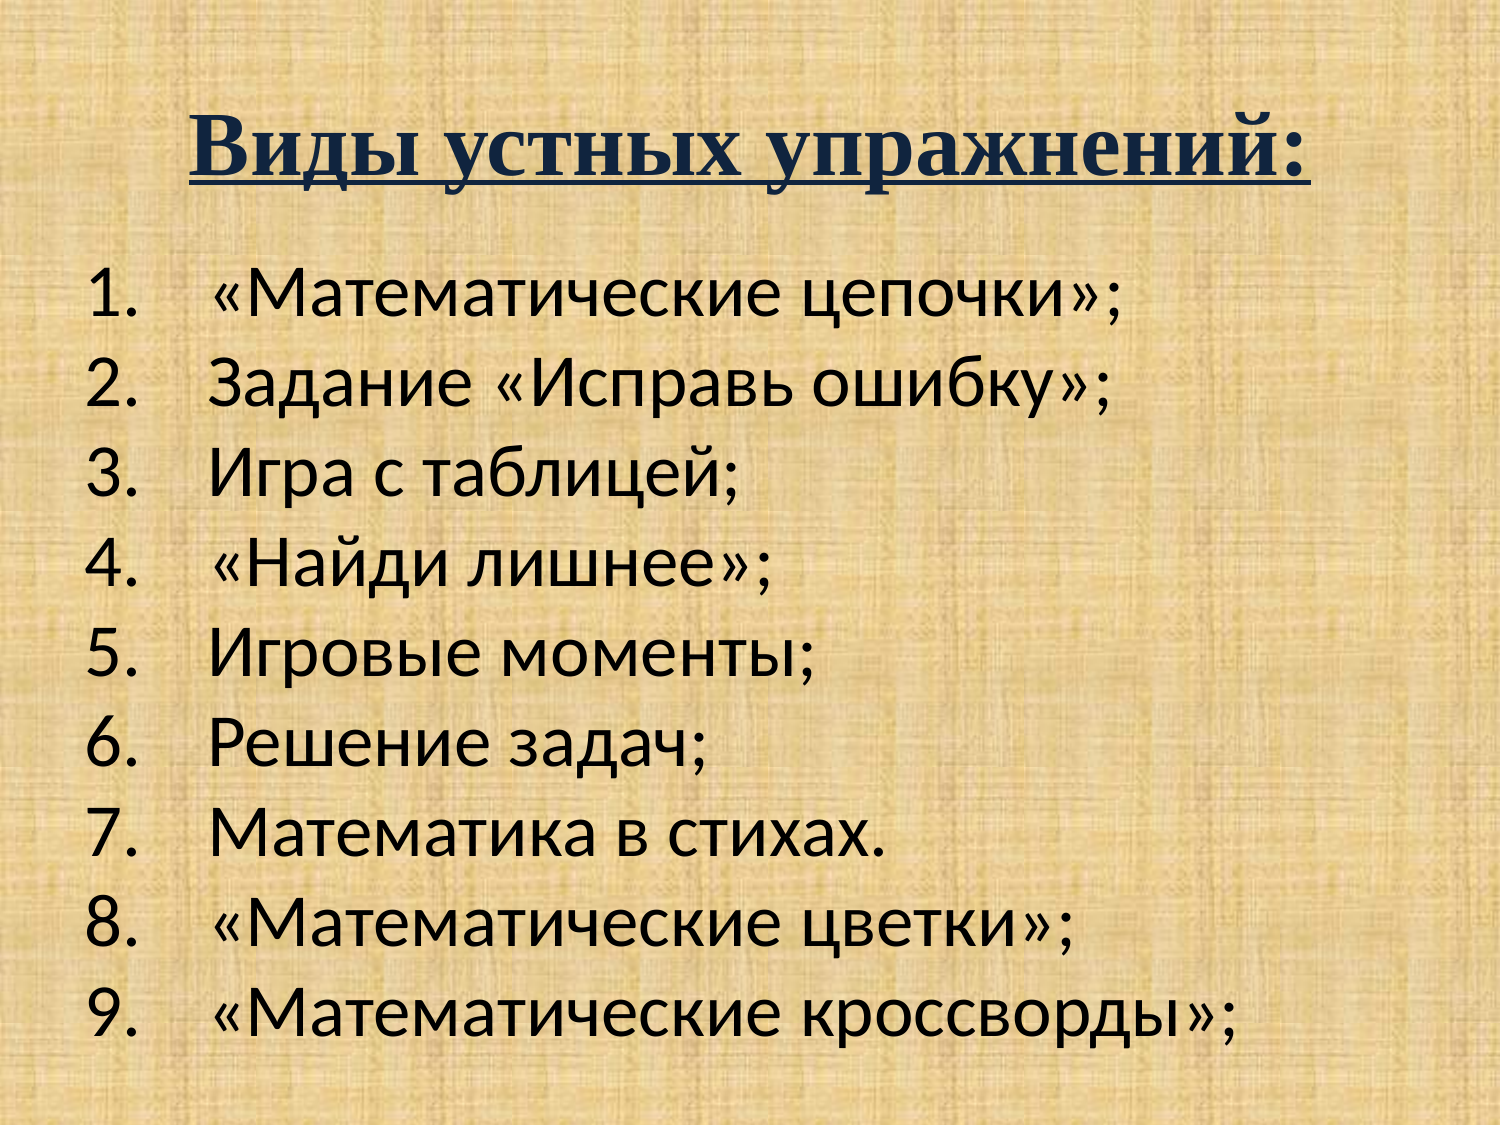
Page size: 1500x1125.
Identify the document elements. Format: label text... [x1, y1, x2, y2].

title Виды устных упражнений: [75, 45, 1425, 233]
picture [0, 0, 1500, 1125]
text_box «Математические цепочки»; Задание «Исправь ошибку»; Игра с таблицей; «Найди лишнее»; Игровые моменты; Решение задач; Математика в стихах. «Математические цветки»; «Математические кроссворды»; [70, 234, 1442, 1125]
